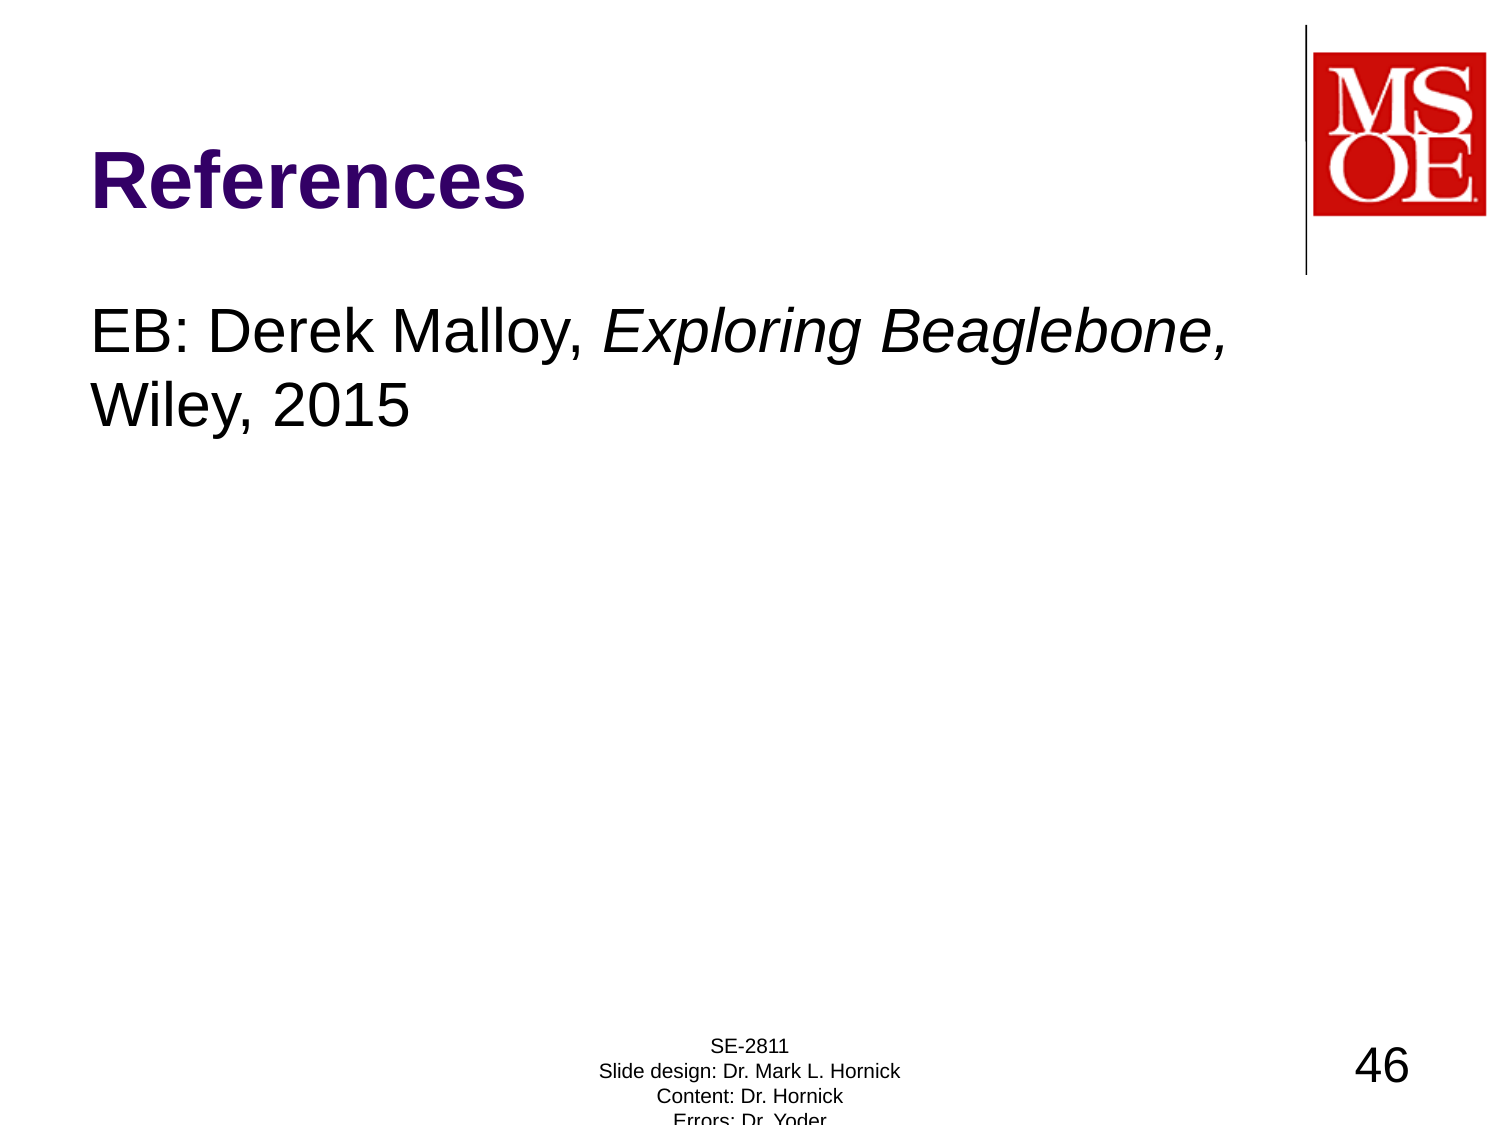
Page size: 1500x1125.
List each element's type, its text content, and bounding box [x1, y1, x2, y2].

list EB: Derek Malloy, Exploring Beaglebone, Wiley, 2015 [74, 281, 1426, 1006]
slide_number 46 [1074, 1024, 1426, 1101]
footer SE-2811 Slide design: Dr. Mark L. Hornick Content: Dr. Hornick Errors: Dr. Yoder [512, 1024, 988, 1101]
title References [74, 19, 1313, 233]
picture [1313, 37, 1488, 232]
